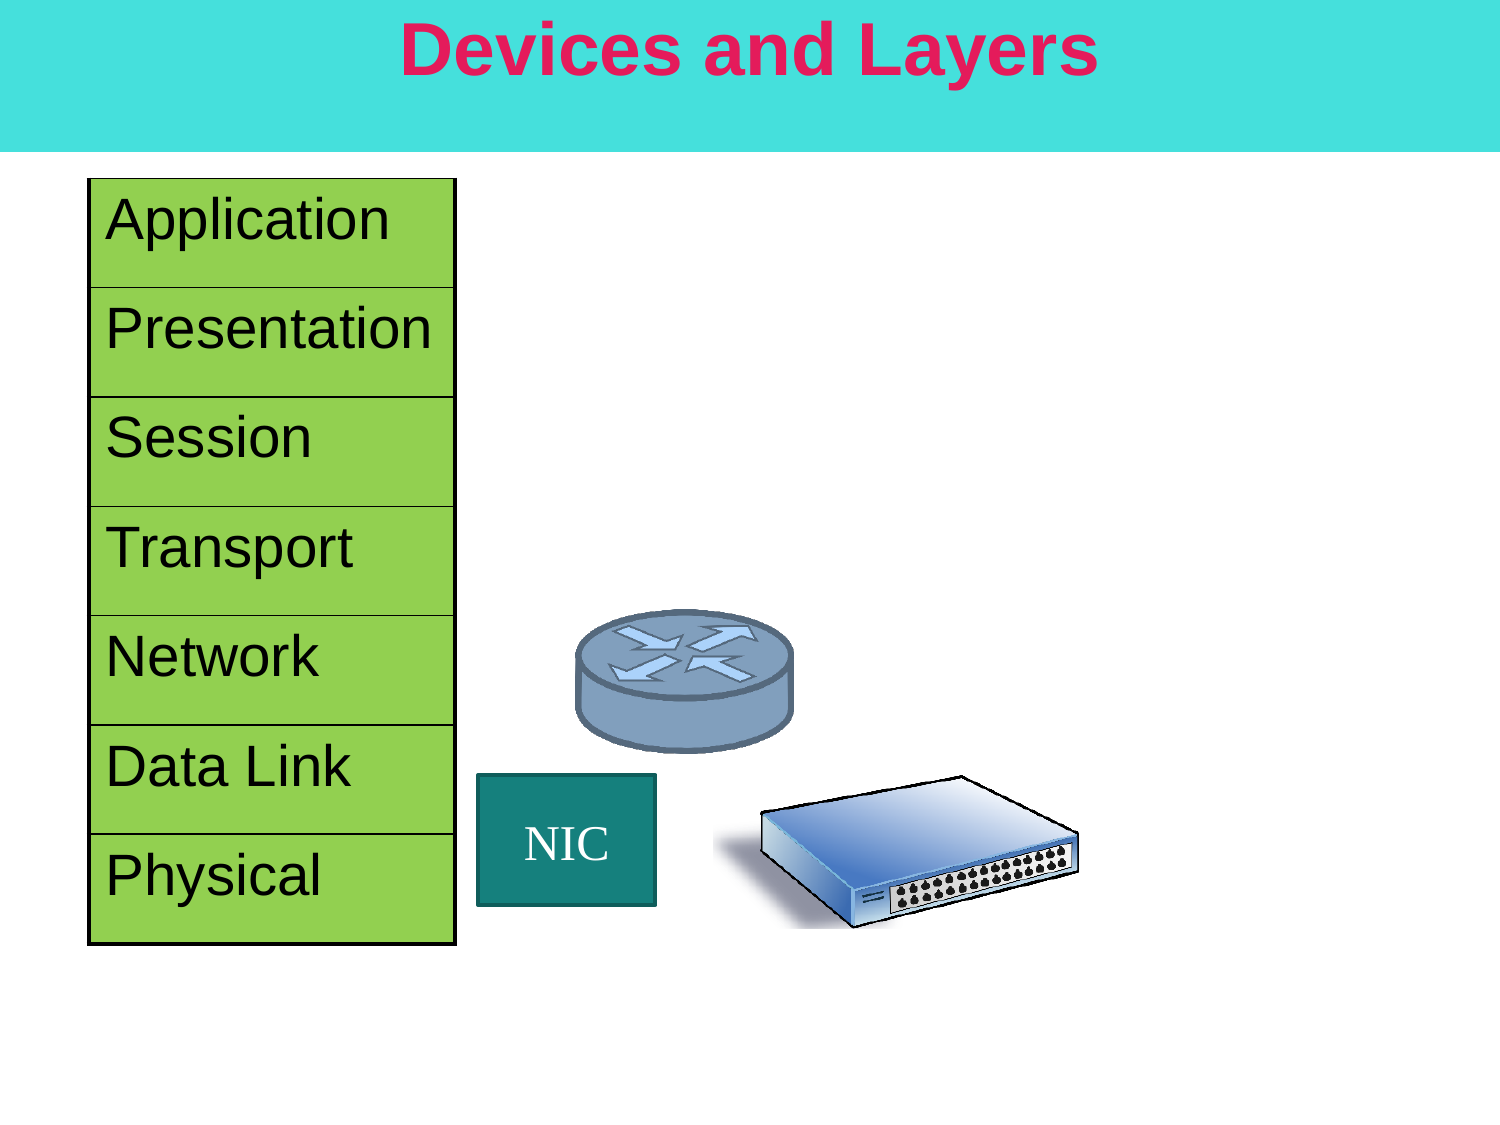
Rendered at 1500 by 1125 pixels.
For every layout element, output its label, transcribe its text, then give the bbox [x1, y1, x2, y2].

text_box NIC [478, 775, 656, 905]
table_cell Network [91, 616, 453, 724]
table_cell Data Link [91, 726, 453, 833]
table_cell Session [91, 398, 453, 506]
table_cell Transport [91, 507, 453, 615]
table_cell Presentation [91, 288, 453, 396]
title Devices and Layers [0, 0, 1500, 152]
picture [575, 609, 795, 754]
picture [713, 774, 1079, 929]
table_cell Physical [91, 835, 453, 942]
table_header Application [91, 179, 453, 287]
